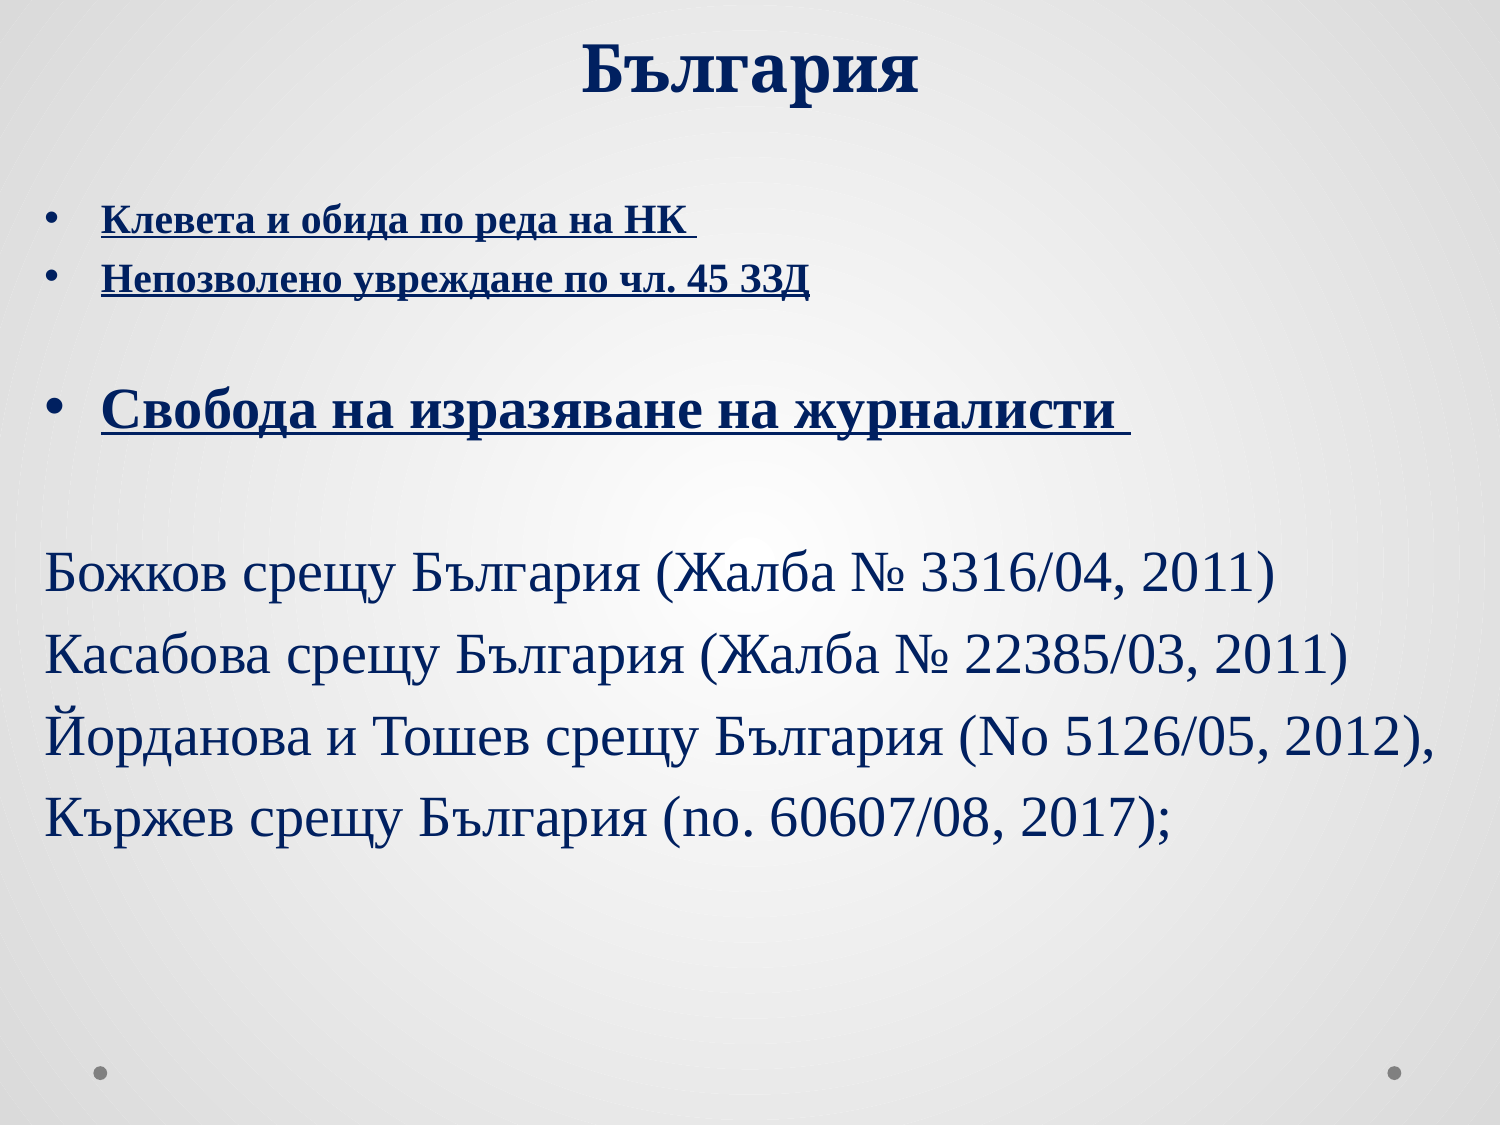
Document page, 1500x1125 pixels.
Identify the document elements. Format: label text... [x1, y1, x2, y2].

list Клевета и обида по реда на НК Непозволено увреждане по чл. 45 ЗЗД Свобода на изразяване на журналисти Божков срещу България (Жалба № 3316/04, 2011) Касабова срещу България (Жалба № 22385/03, 2011) Йорданова и Тошев срещу България (No 5126/05, 2012), Кържев срещу България (no. 60607/08, 2017); [29, 184, 1483, 1083]
title Осъдителни решения срещу България [75, 0, 1425, 114]
